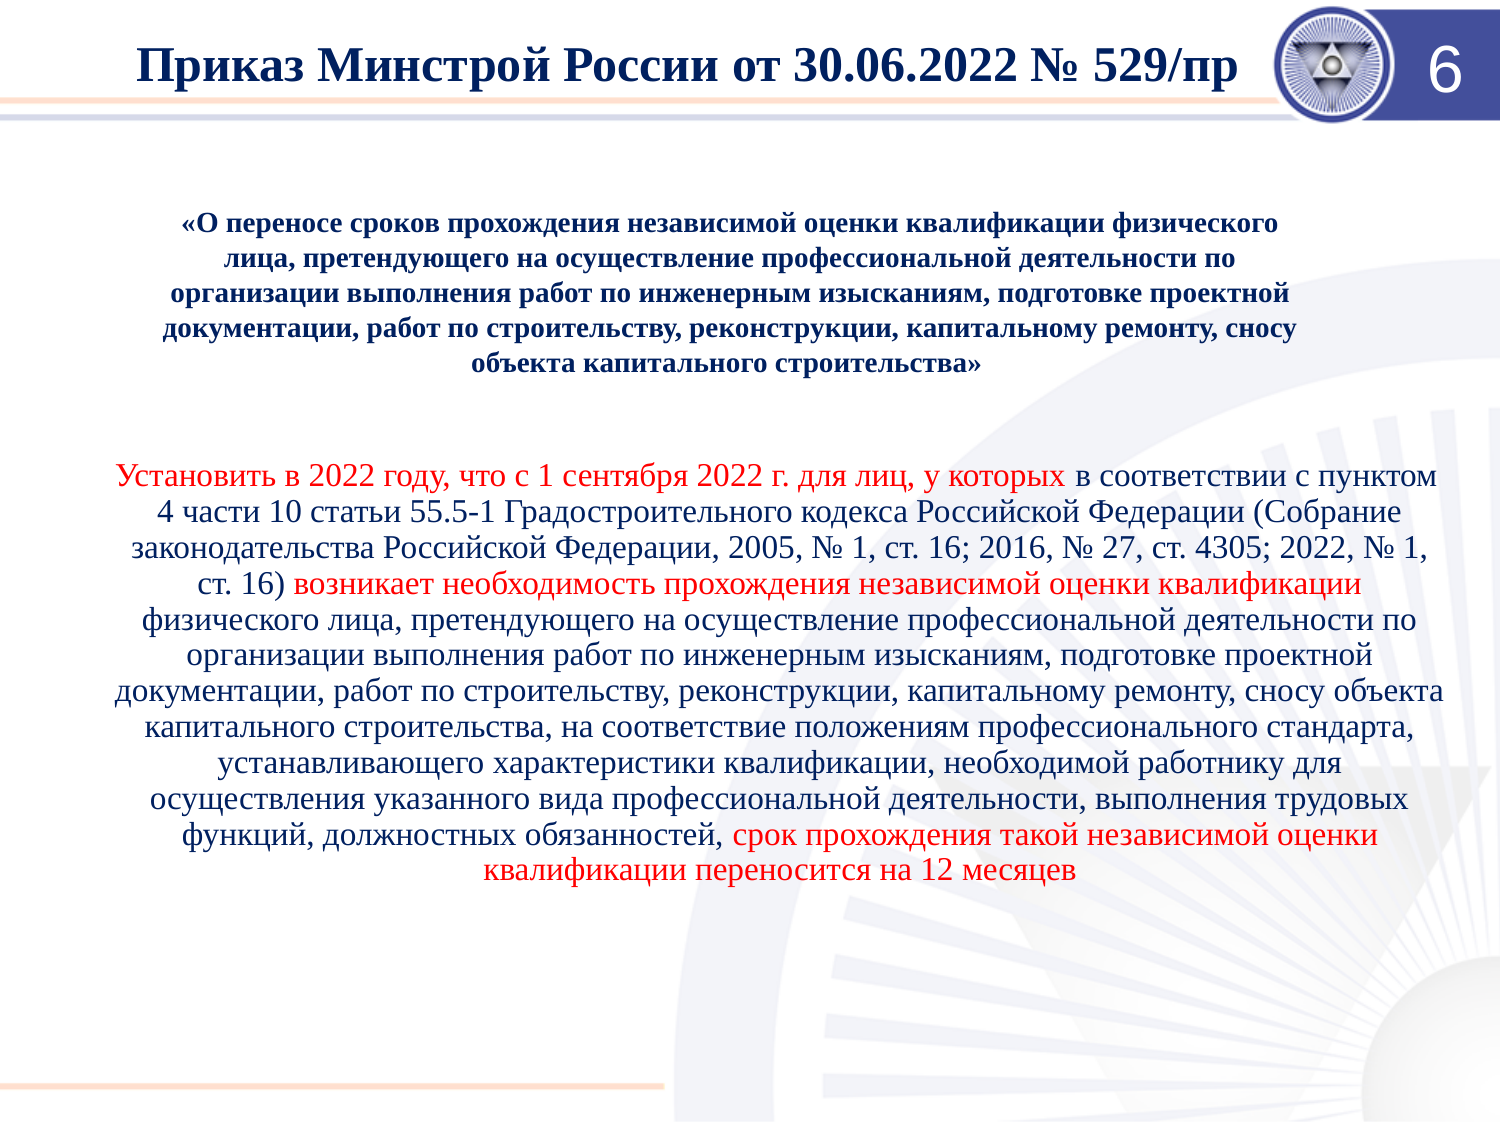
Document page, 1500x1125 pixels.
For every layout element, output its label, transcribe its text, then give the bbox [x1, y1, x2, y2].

list Установить в 2022 году, что с 1 сентября 2022 г. для лиц, у которых в соответствии с пунктом 4 части 10 статьи 55.5-1 Градостроительного кодекса Российской Федерации (Собрание законодательства Российской Федерации, 2005, № 1, ст. 16; 2016, № 27, ст. 4305; 2022, № 1, ст. 16) возникает необходимость прохождения независимой оценки квалификации физического лица, претендующего на осуществление профессиональной деятельности по организации выполнения работ по инженерным изысканиям, подготовке проектной документации, работ по строительству, реконструкции, капитальному ремонту, сносу объекта капитального строительства, на соответствие положениям профессионального стандарта, устанавливающего характеристики квалификации, необходимой работнику для осуществления указанного вида профессиональной деятельности, выполнения трудовых функций, должностных обязанностей, срок прохождения такой независимой оценки квалификации переносится на 12 месяцев [97, 450, 1464, 967]
text_box «О переносе сроков прохождения независимой оценки квалификации физического лица, претендующего на осуществление профессиональной деятельности по организации выполнения работ по инженерным изысканиям, подготовке проектной документации, работ по строительству, реконструкции, капитальному ремонту, сносу объекта капитального строительства» [127, 195, 1334, 386]
picture [0, 0, 1500, 1125]
title Приказ Минстрой России от 30.06.2022 № 529/пр [127, 10, 1298, 127]
slide_number 6 [1141, 36, 1479, 97]
